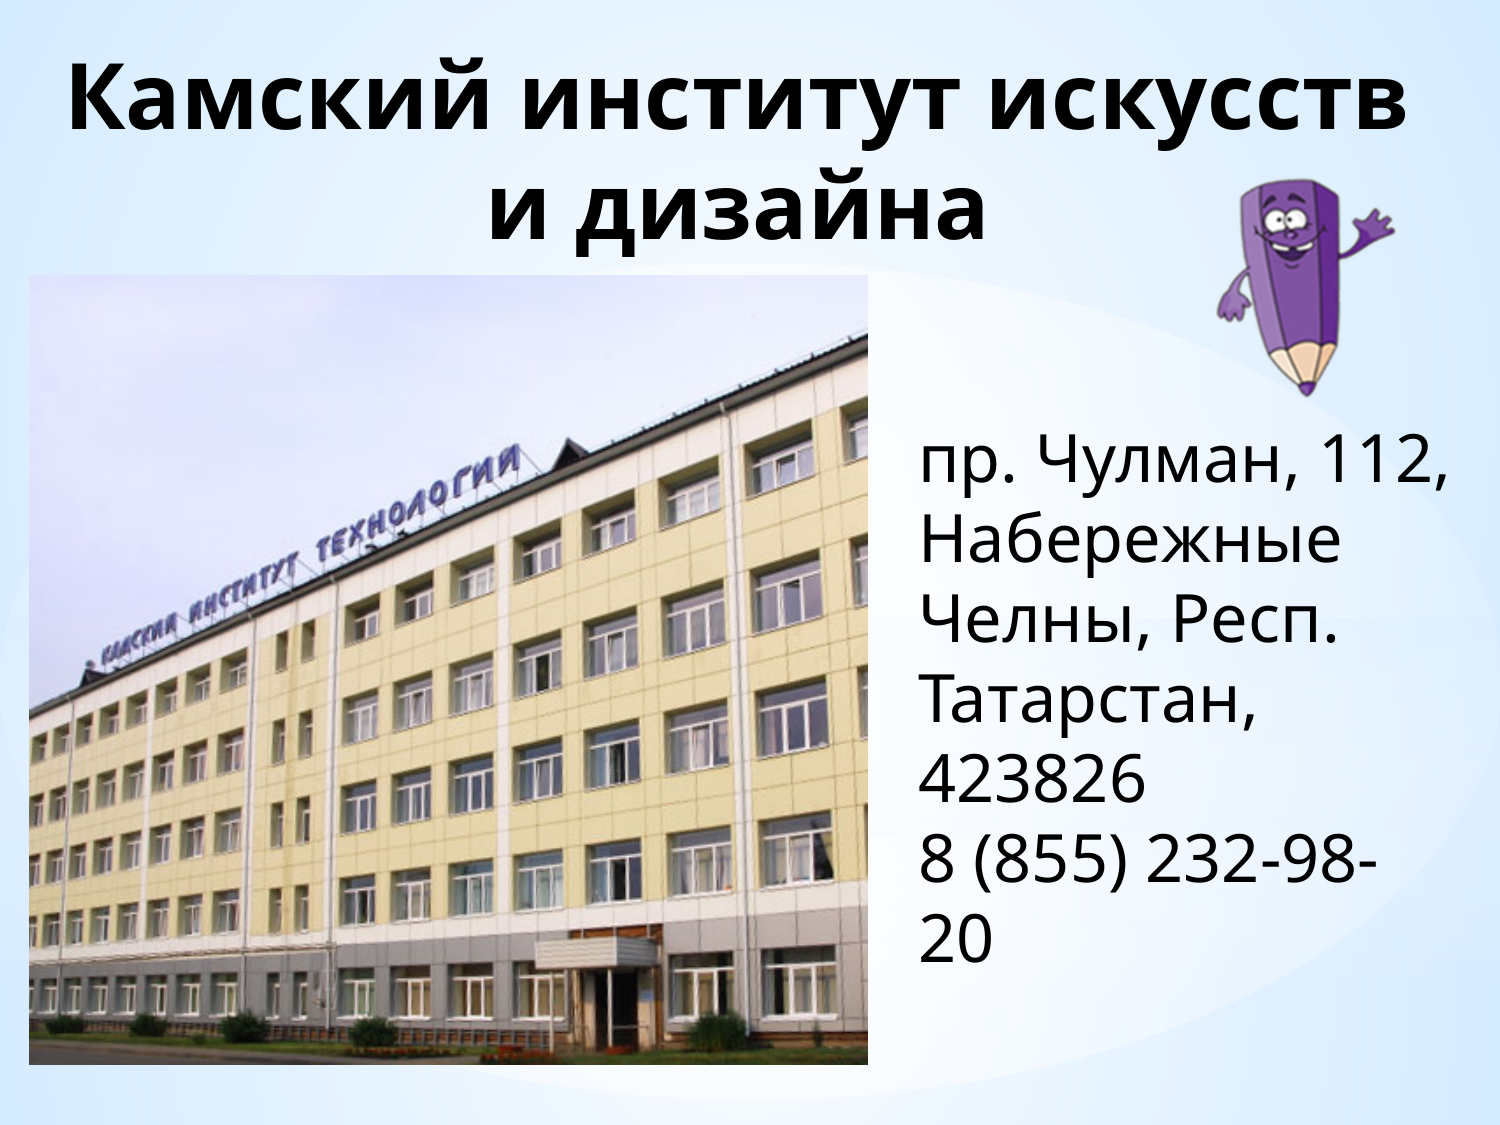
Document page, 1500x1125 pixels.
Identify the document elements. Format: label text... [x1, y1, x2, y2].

picture [1173, 150, 1425, 399]
text_box пр. Чулман, 112, Набережные Челны, Респ. Татарстан, 423826 8 (855) 232-98-20 [903, 408, 1471, 984]
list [29, 275, 869, 1066]
title Камский институт искусств и дизайна [41, 30, 1436, 219]
